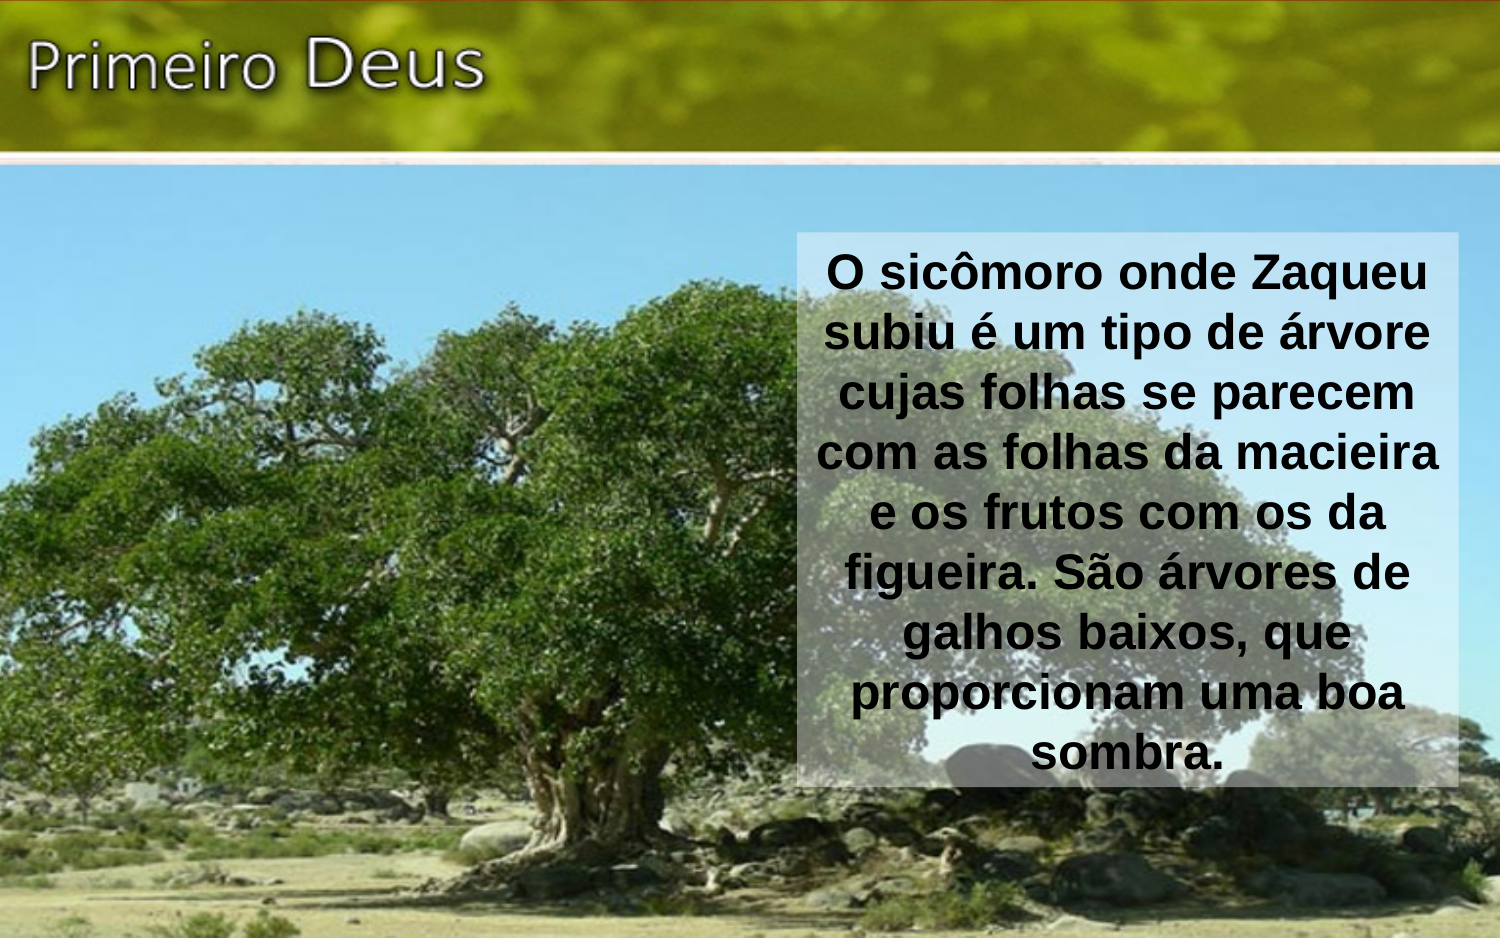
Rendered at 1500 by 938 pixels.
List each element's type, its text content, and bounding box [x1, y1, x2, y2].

text_box O sicômoro onde Zaqueu subiu é um tipo de árvore cujas folhas se parecem com as folhas da macieira e os frutos com os da figueira. São árvores de galhos baixos, que proporcionam uma boa sombra. [797, 232, 1459, 788]
picture [0, 0, 1500, 938]
